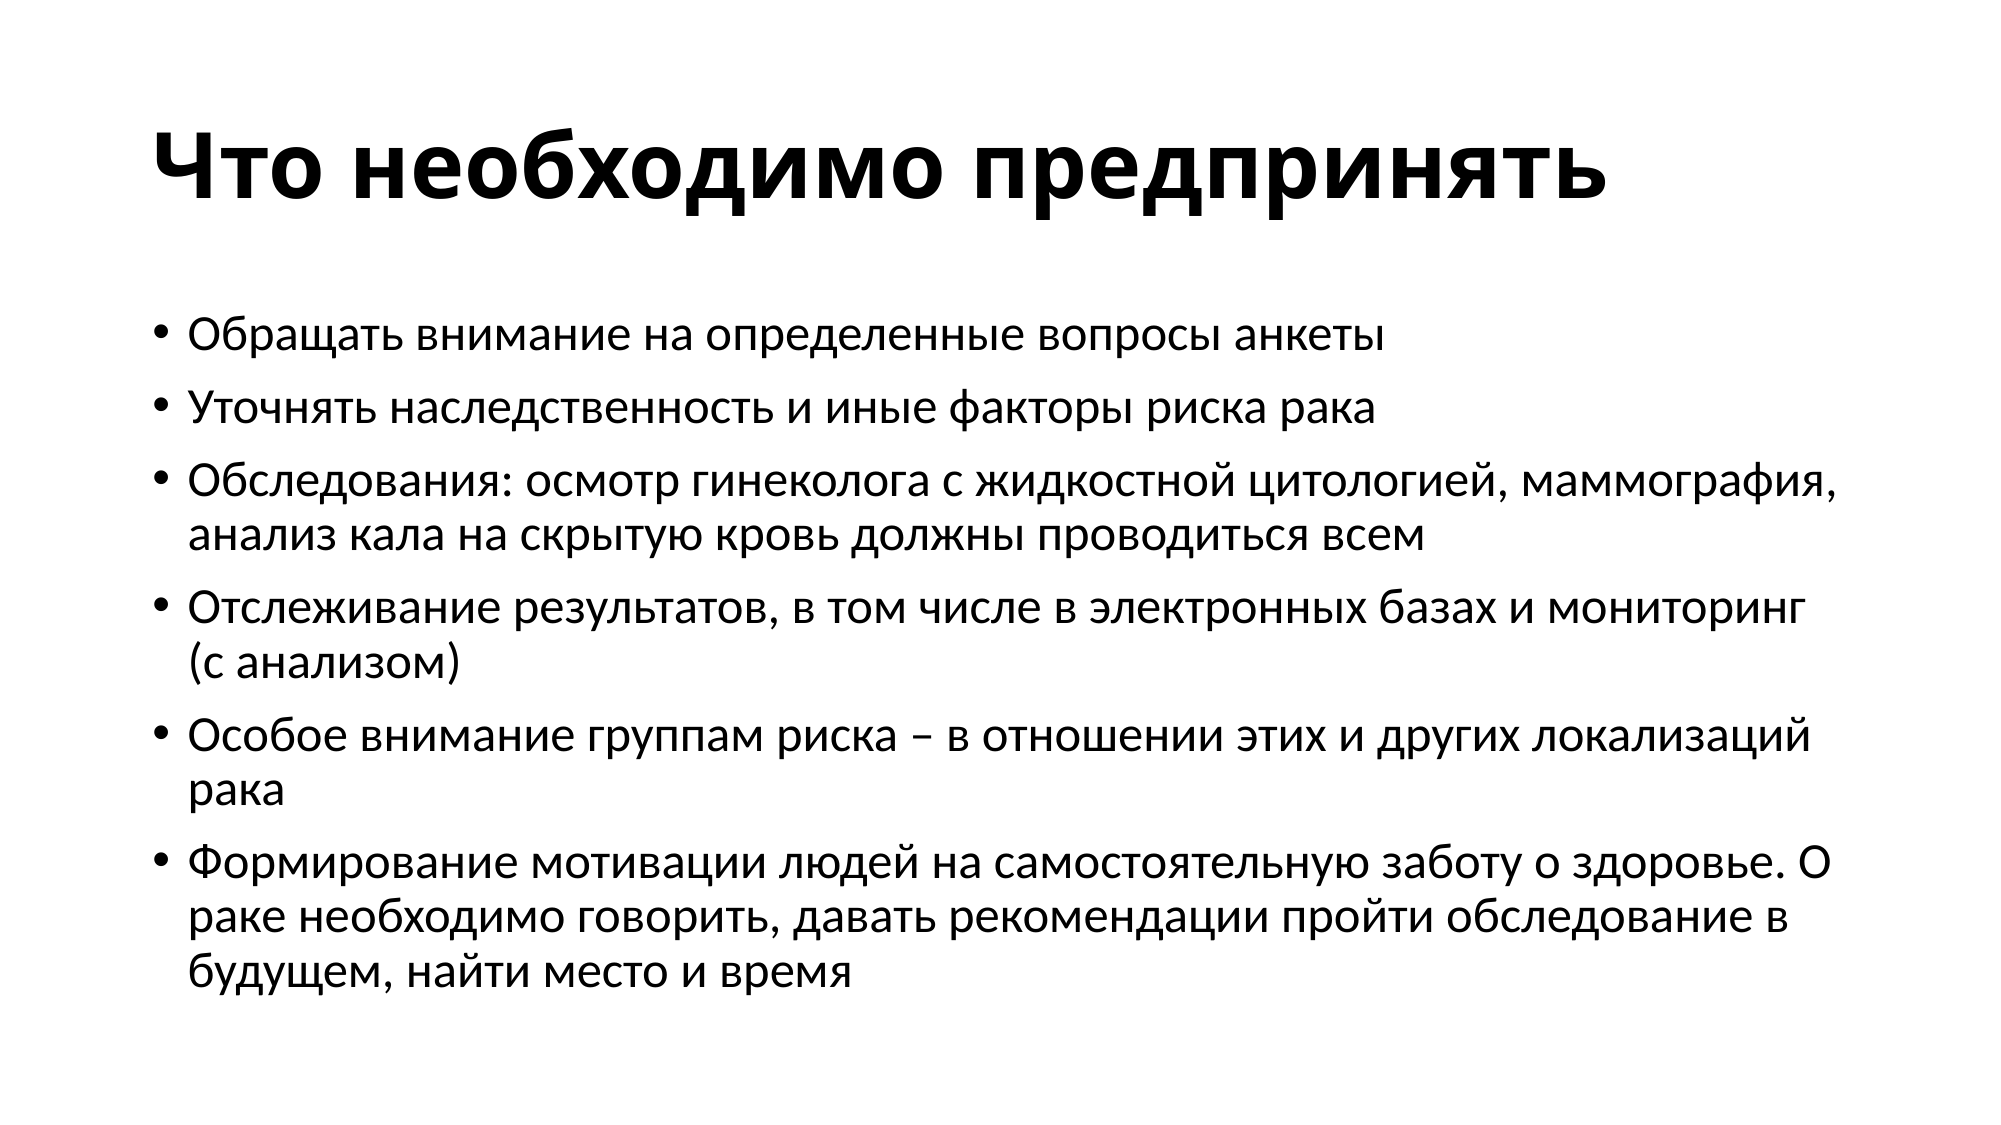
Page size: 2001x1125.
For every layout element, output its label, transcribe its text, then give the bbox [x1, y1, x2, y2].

list Обращать внимание на определенные вопросы анкеты Уточнять наследственность и иные факторы риска рака Обследования: осмотр гинеколога с жидкостной цитологией, маммография, анализ кала на скрытую кровь должны проводиться всем Отслеживание результатов, в том числе в электронных базах и мониторинг (с анализом) Особое внимание группам риска – в отношении этих и других локализаций рака Формирование мотивации людей на самостоятельную заботу о здоровье. О раке необходимо говорить, давать рекомендации пройти обследование в будущем, найти место и время [137, 299, 1863, 1014]
title Что необходимо предпринять [137, 59, 1863, 278]
